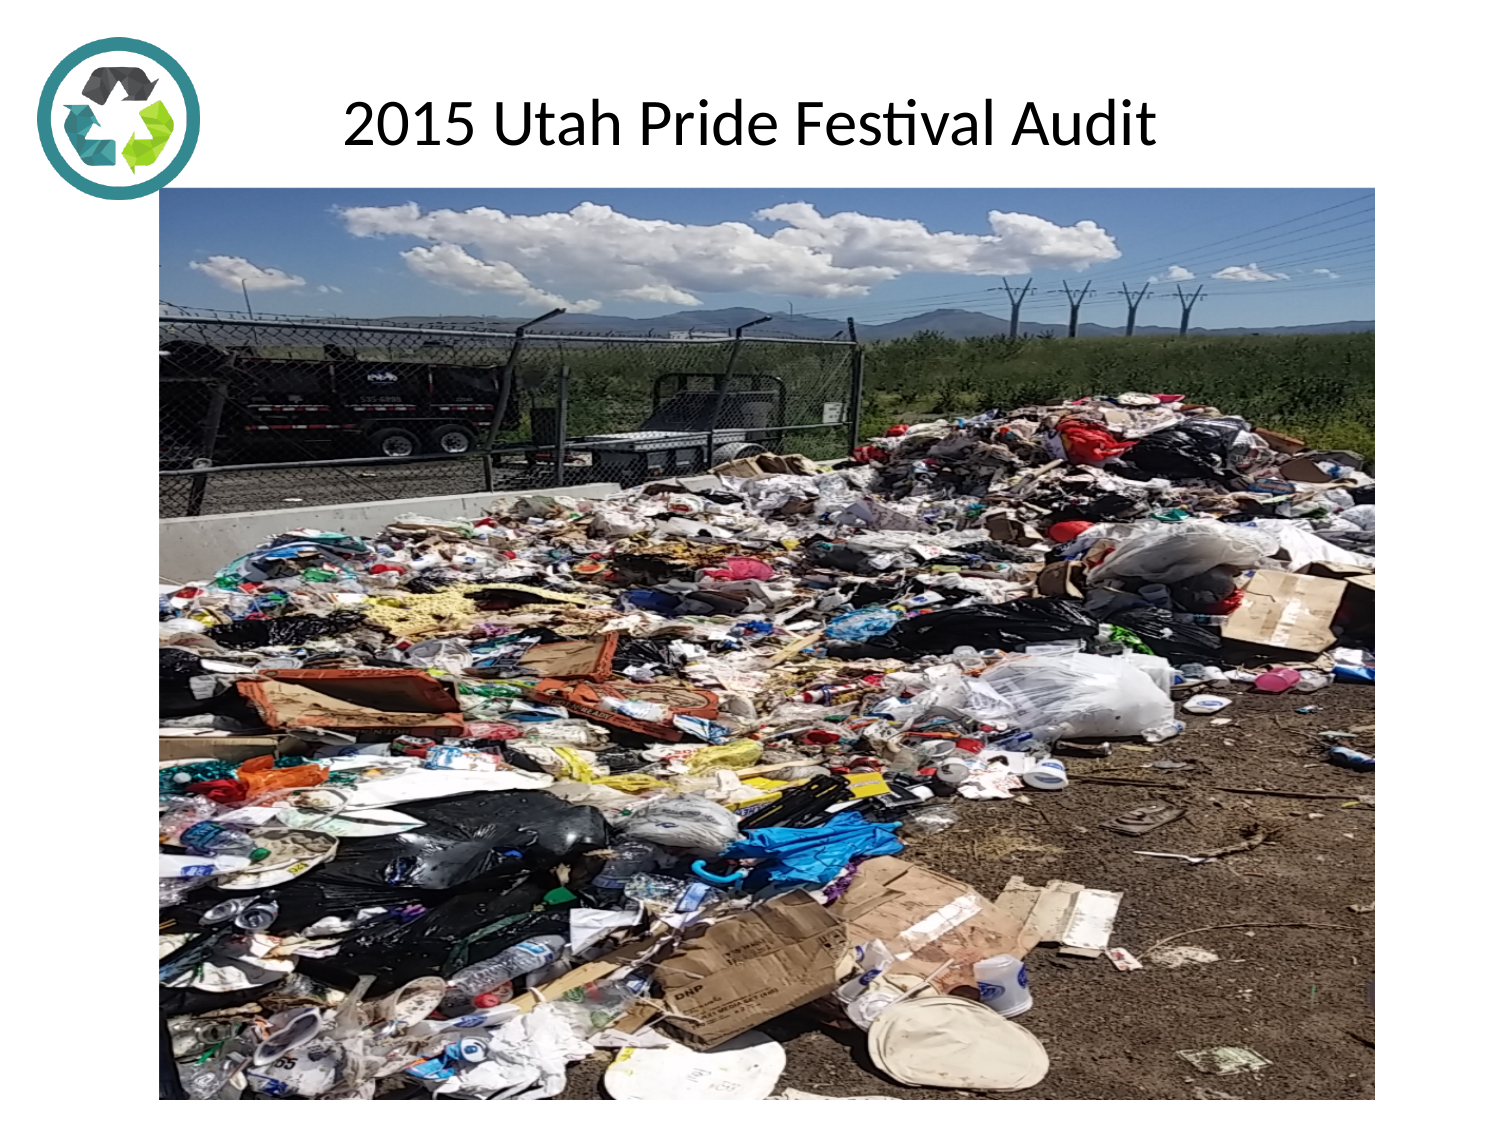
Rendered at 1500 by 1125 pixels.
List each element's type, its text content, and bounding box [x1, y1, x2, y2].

title 2015 Utah Pride Festival Audit [75, 24, 1425, 213]
picture [37, 37, 310, 1100]
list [310, 35, 1224, 1125]
picture [1224, 188, 1374, 1100]
